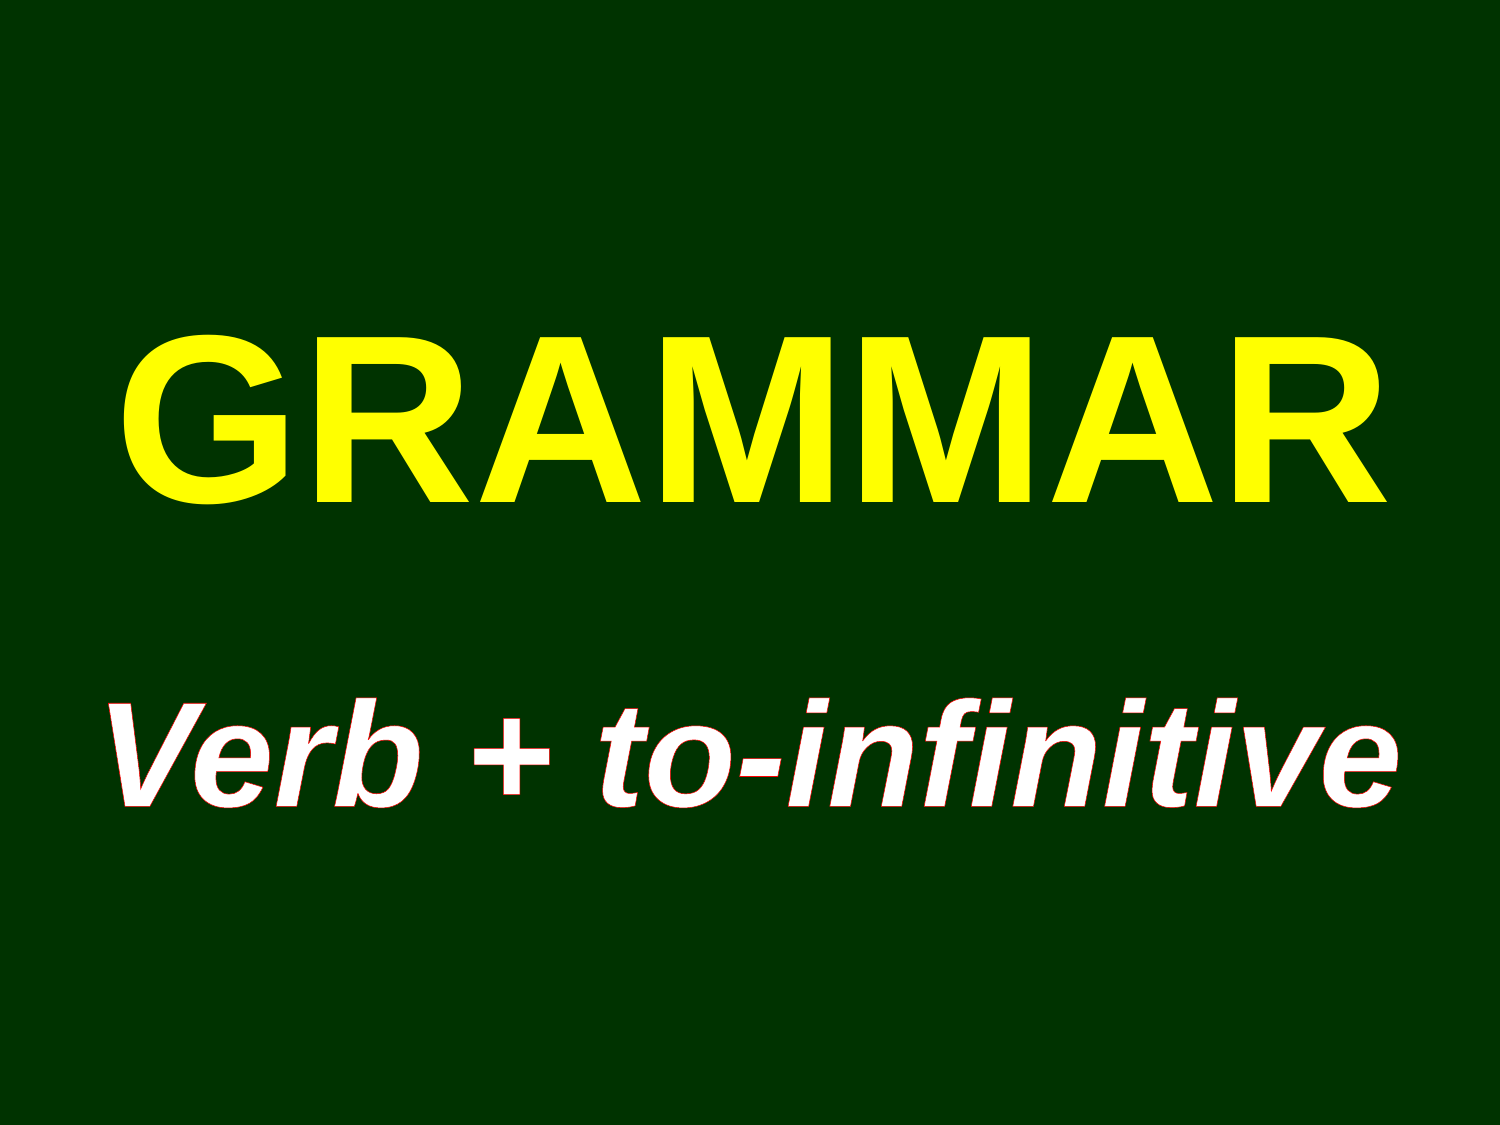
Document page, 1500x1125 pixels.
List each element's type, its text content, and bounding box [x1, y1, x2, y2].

text_box GRAMMAR [100, 255, 1412, 558]
text_box Verb + to-infinitive [41, 649, 1459, 844]
